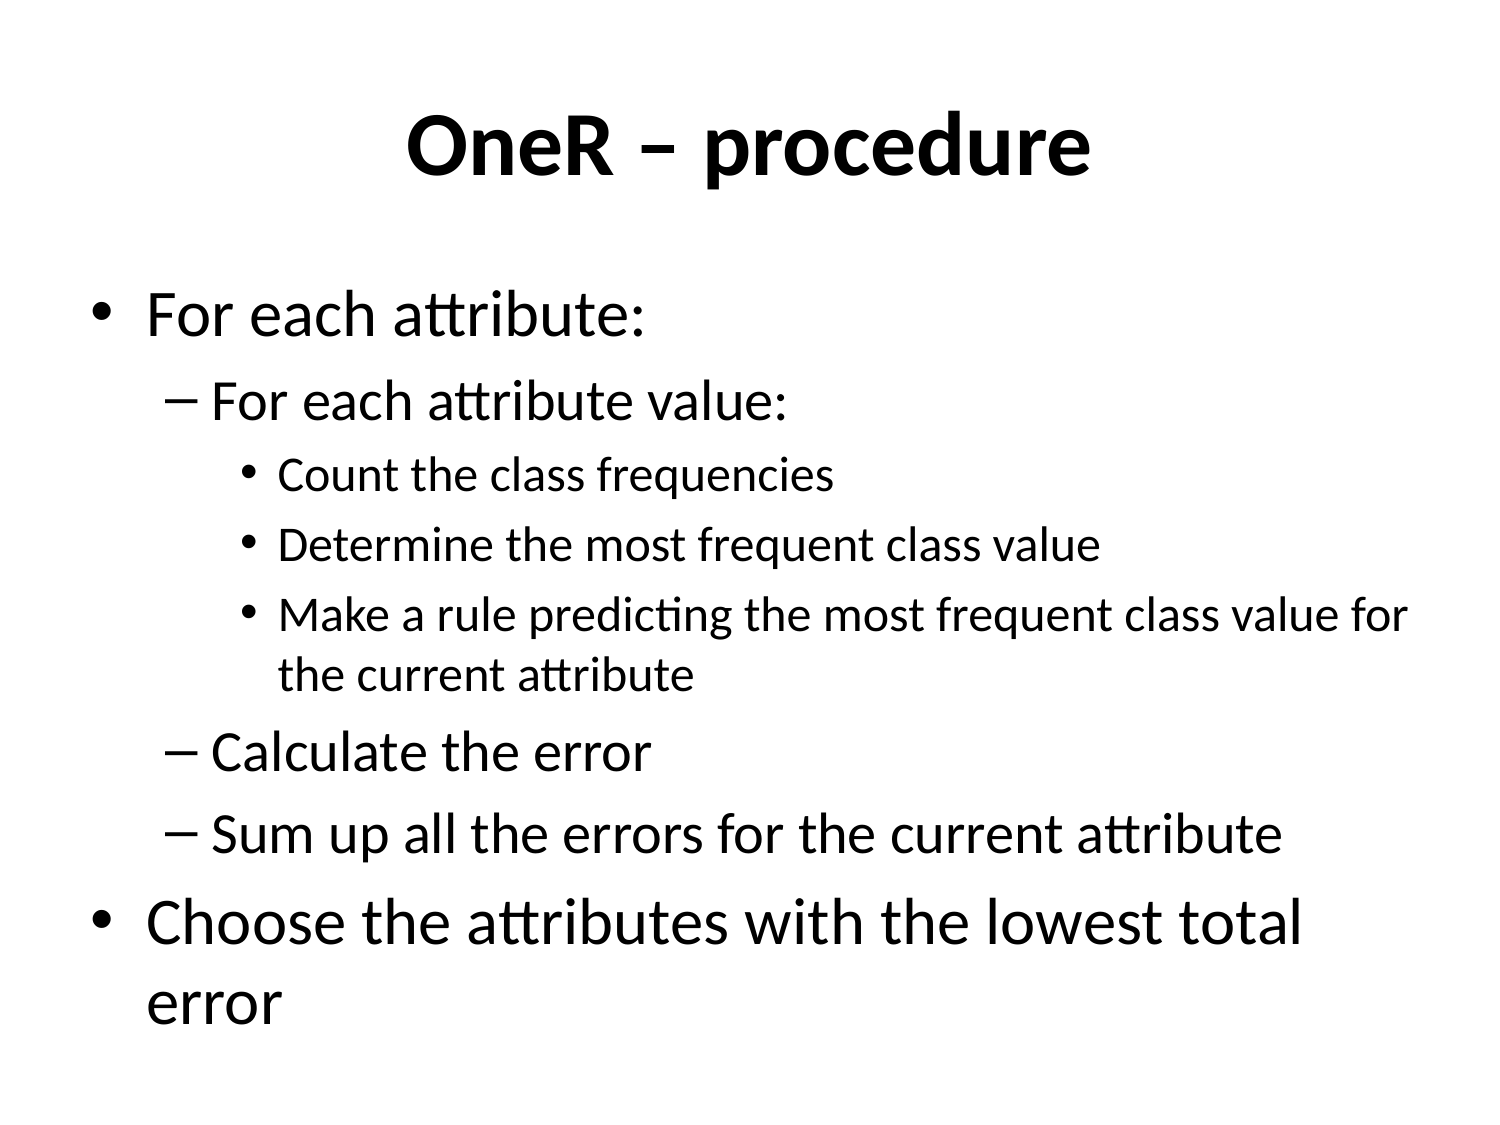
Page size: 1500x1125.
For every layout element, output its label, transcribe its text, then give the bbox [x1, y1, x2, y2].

title OneR – procedure [75, 45, 1425, 233]
list For each attribute: For each attribute value: Count the class frequencies Determine the most frequent class value Make a rule predicting the most frequent class value for the current attribute Calculate the error Sum up all the errors for the current attribute Choose the attributes with the lowest total error [75, 262, 1425, 1080]
